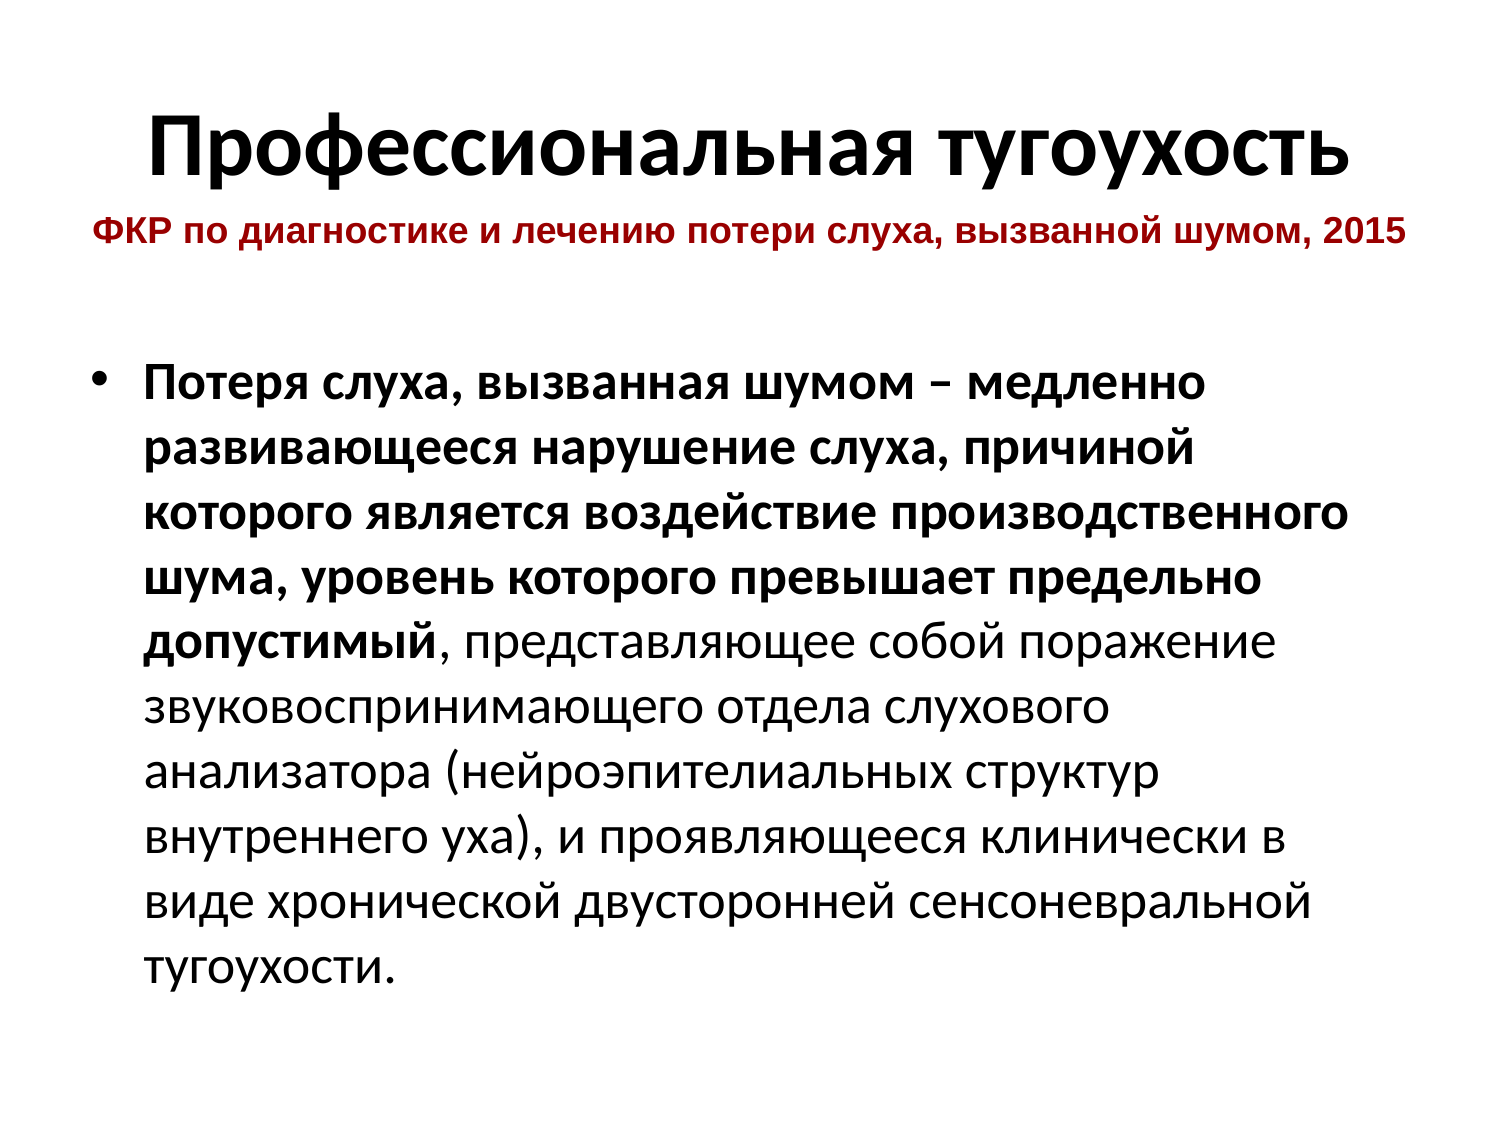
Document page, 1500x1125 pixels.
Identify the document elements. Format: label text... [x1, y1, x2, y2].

list Потеря слуха, вызванная шумом – медленно развивающееся нарушение слуха, причиной которого является воздействие производственного шума, уровень которого превышает предельно допустимый, представляющее собой поражение звуковоспринимающего отдела слухового анализатора (нейроэпителиальных структур внутреннего уха), и проявляющееся клинически в виде хронической двусторонней сенсоневральной тугоухости. [75, 262, 1425, 1005]
text_box ФКР по диагностике и лечению потери слуха, вызванной шумом, 2015 [77, 199, 1422, 259]
title Профессиональная тугоухость [75, 45, 1425, 233]
